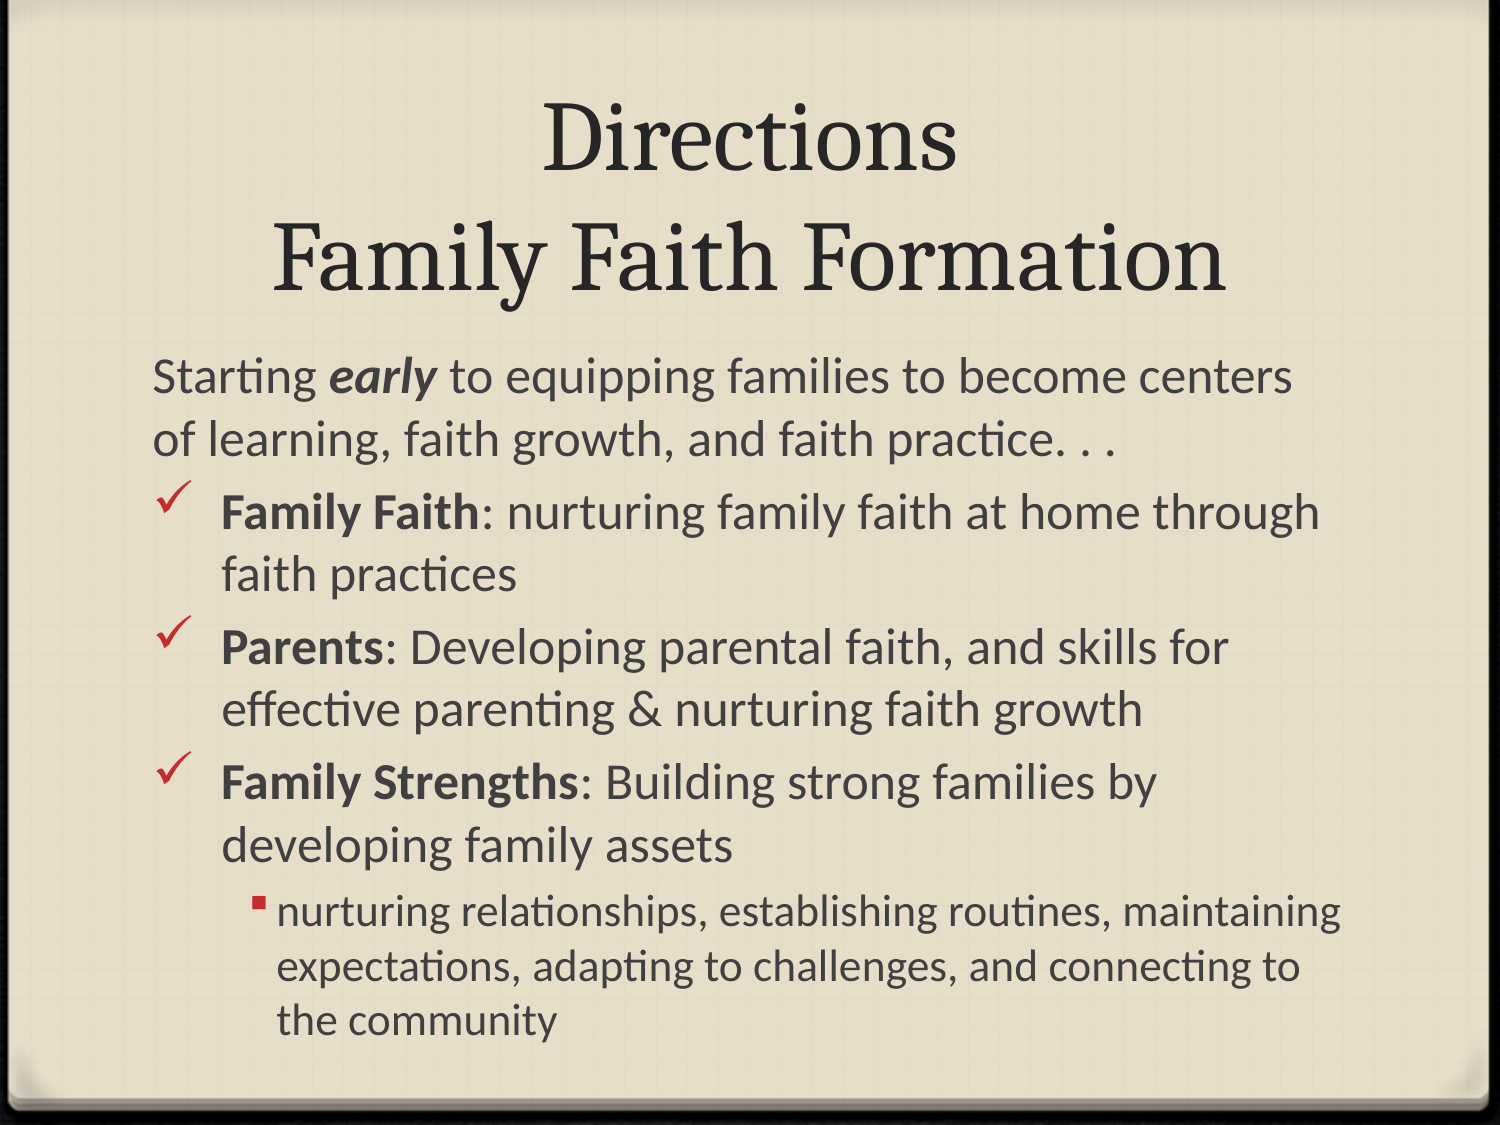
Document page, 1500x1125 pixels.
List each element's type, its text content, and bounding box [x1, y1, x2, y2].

picture [0, 0, 1500, 1125]
list Starting early to equipping families to become centers of learning, faith growth, and faith practice. . . Family Faith: nurturing family faith at home through faith practices Parents: Developing parental faith, and skills for effective parenting & nurturing faith growth Family Strengths: Building strong families by developing family assets nurturing relationships, establishing routines, maintaining expectations, adapting to challenges, and connecting to the community [137, 334, 1363, 1056]
title Directions Family Faith Formation [90, 71, 1410, 309]
